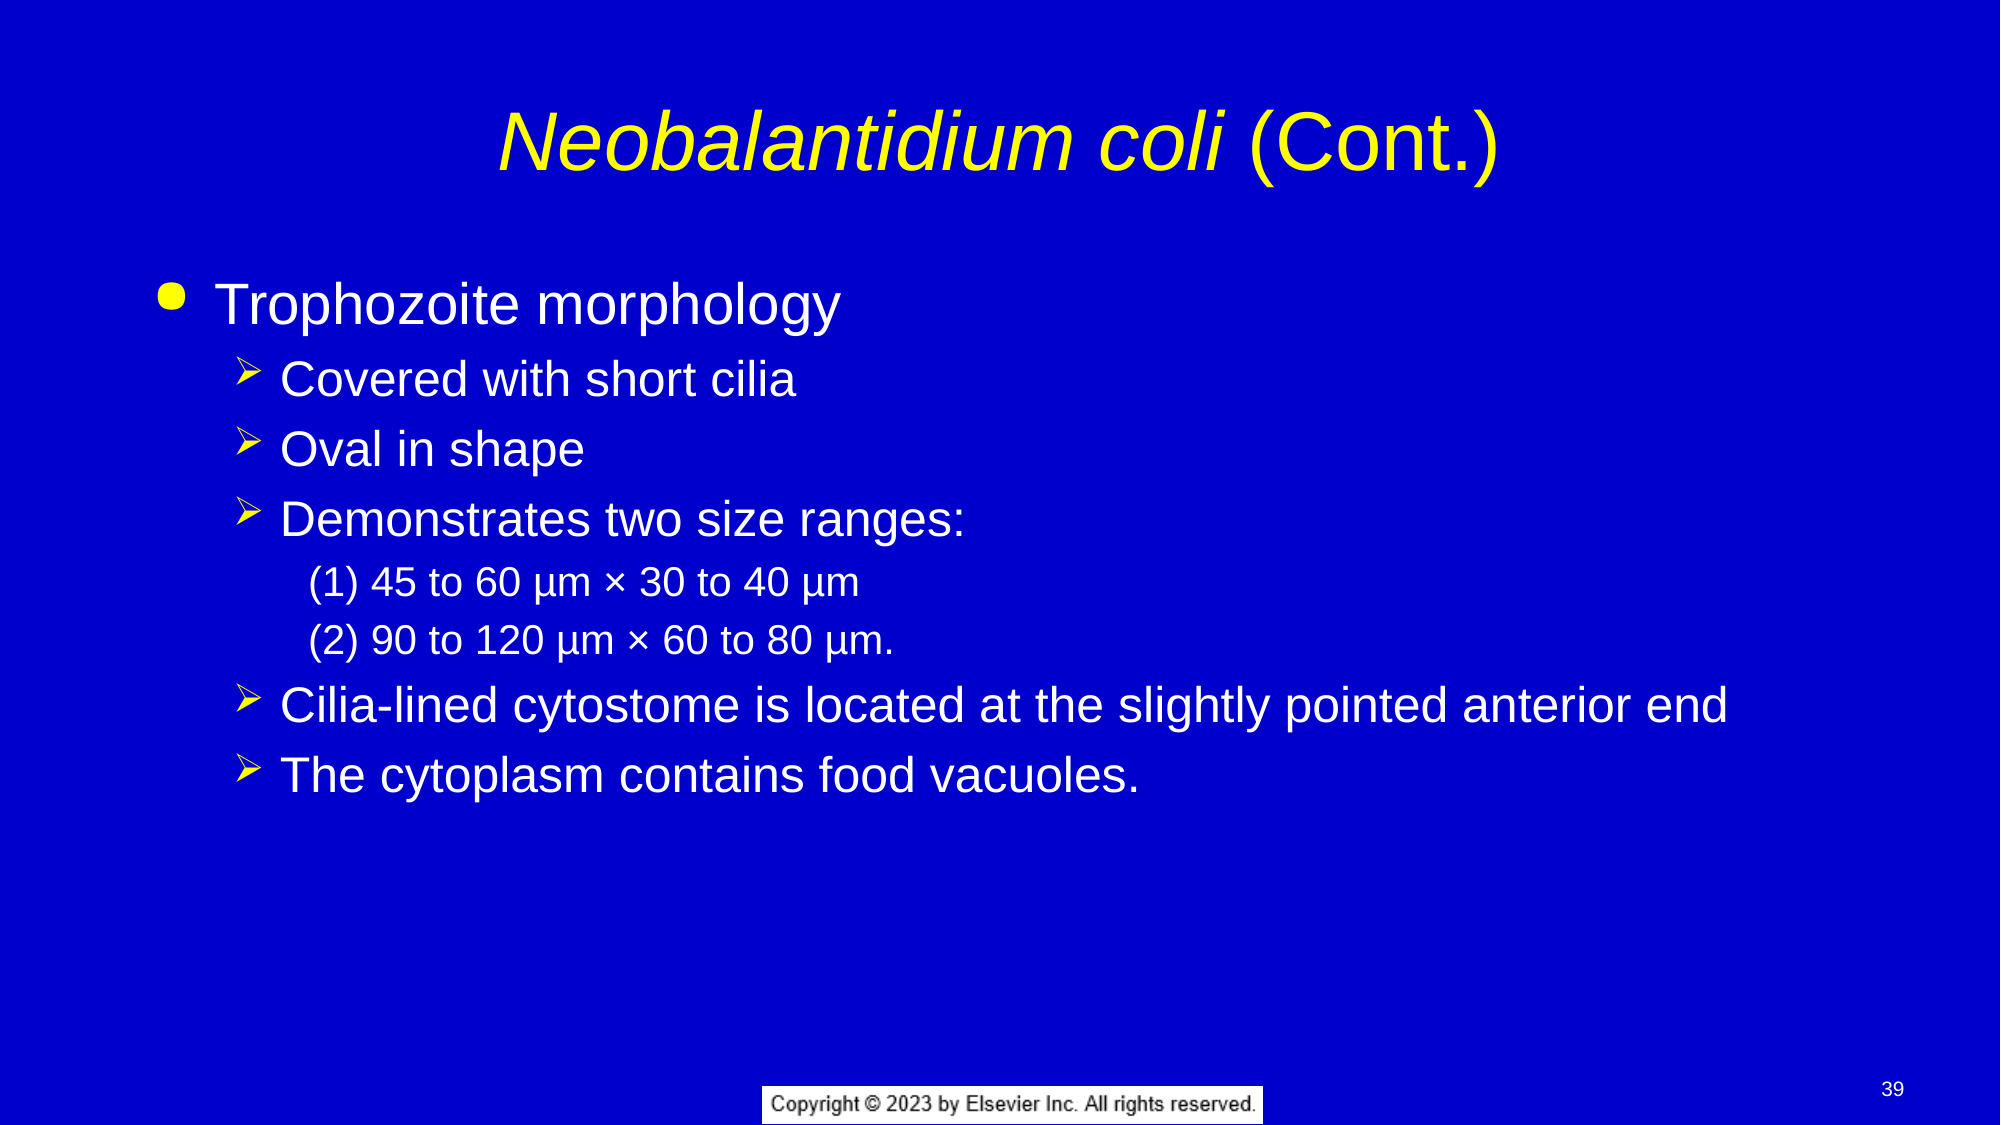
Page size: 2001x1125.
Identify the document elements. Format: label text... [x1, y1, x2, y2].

list Trophozoite morphology Covered with short cilia Oval in shape Demonstrates two size ranges: (1) 45 to 60 µm × 30 to 40 µm (2) 90 to 120 µm × 60 to 80 µm. Cilia-lined cytostome is located at the slightly pointed anterior end The cytoplasm contains food vacuoles. [142, 258, 1869, 973]
picture [762, 1086, 1263, 1124]
title Neobalantidium coli (Cont.) [149, 37, 1851, 238]
